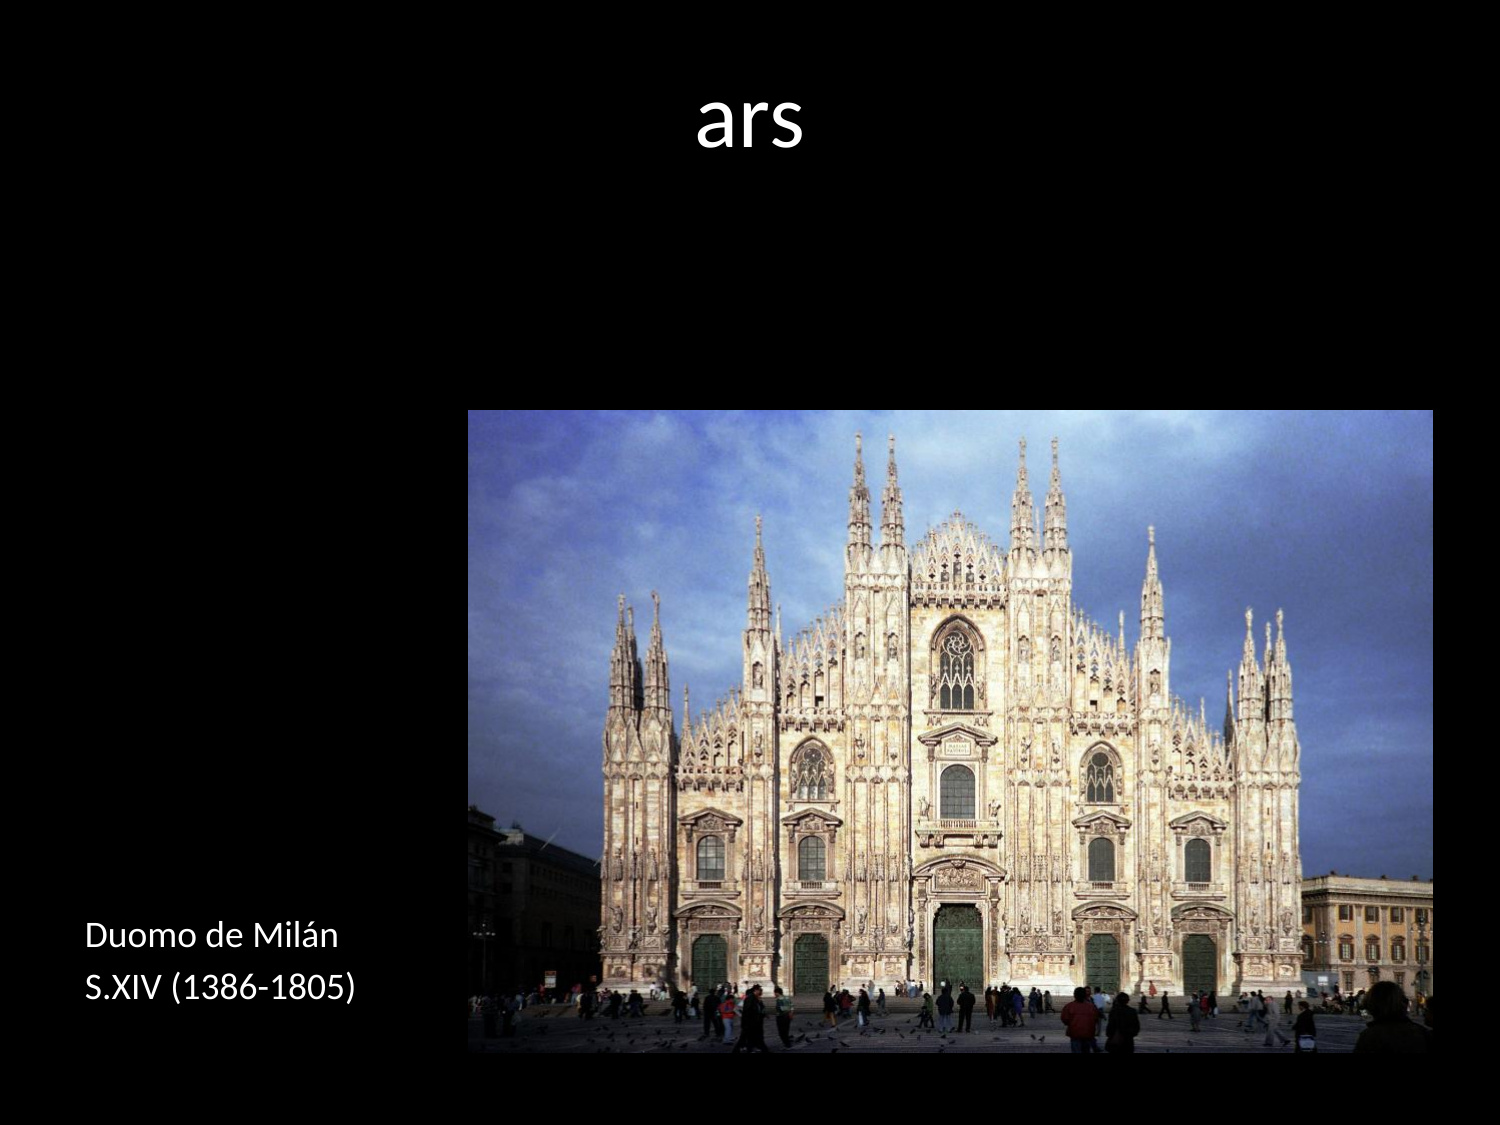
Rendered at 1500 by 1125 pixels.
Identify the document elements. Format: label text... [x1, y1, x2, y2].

text_box ars [74, 45, 1425, 176]
text_box Duomo de Milán S.XIV (1386-1805) [70, 902, 675, 1067]
picture [468, 409, 1433, 1053]
